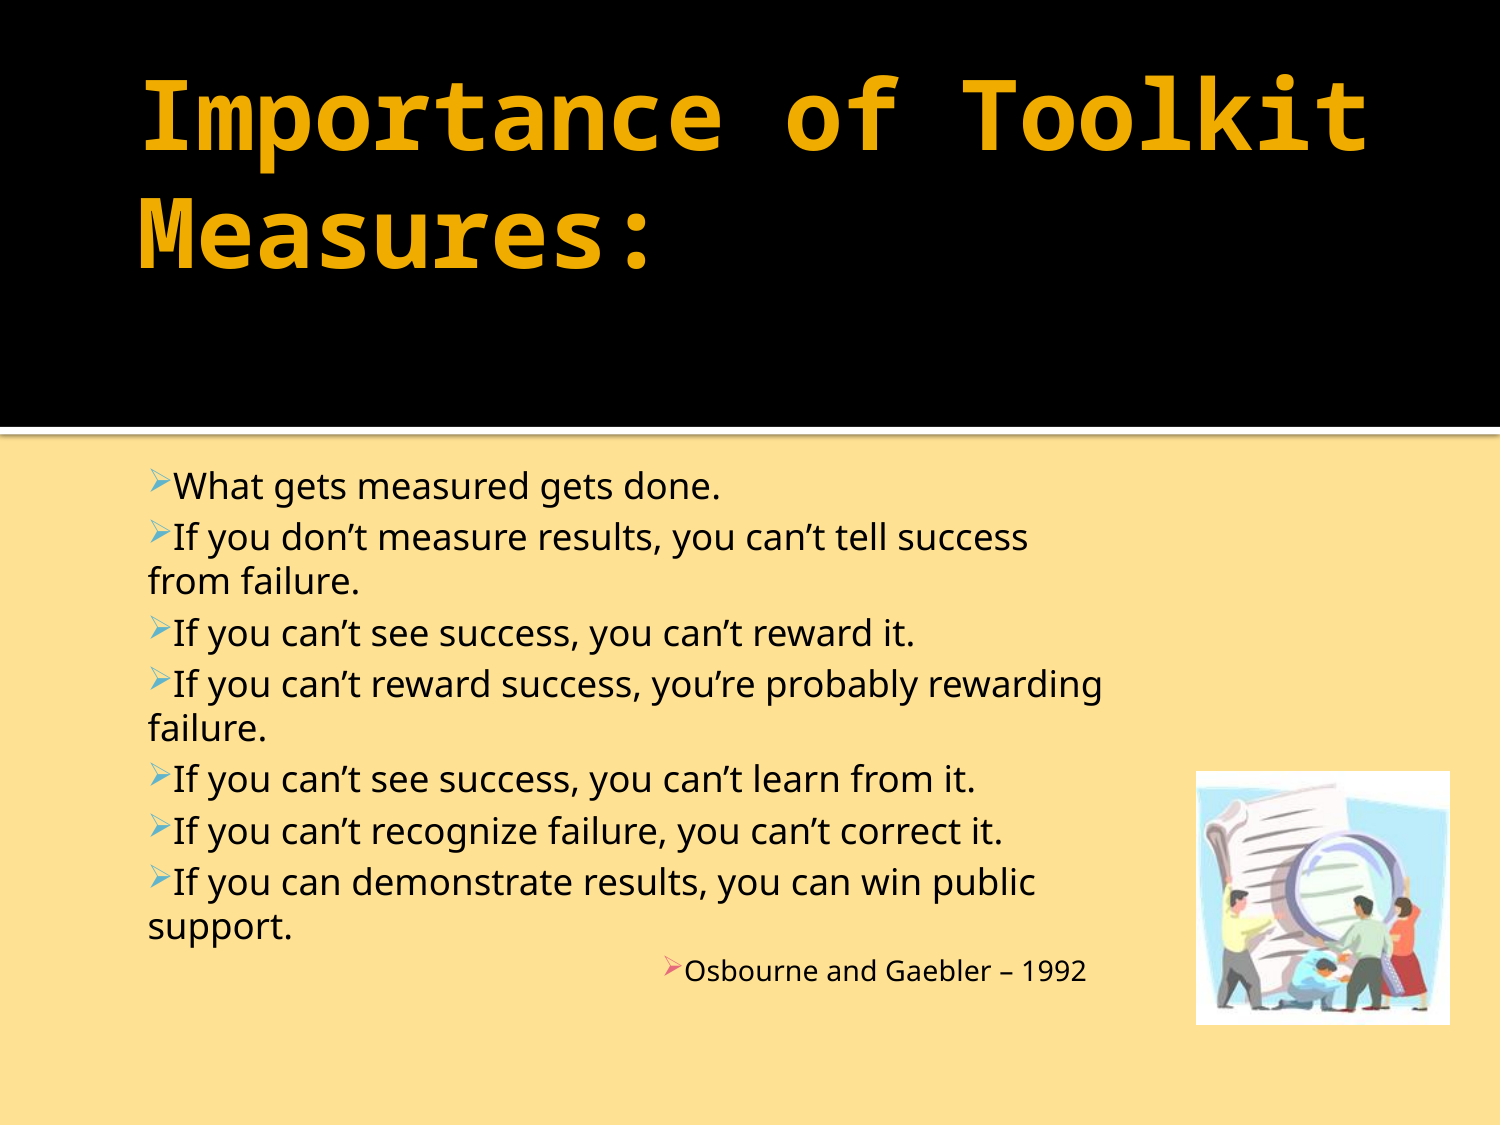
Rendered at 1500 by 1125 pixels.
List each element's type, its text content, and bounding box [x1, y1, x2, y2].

picture [1196, 771, 1450, 1025]
list What gets measured gets done. If you don’t measure results, you can’t tell success from failure. If you can’t see success, you can’t reward it. If you can’t reward success, you’re probably rewarding failure. If you can’t see success, you can’t learn from it. If you can’t recognize failure, you can’t correct it. If you can demonstrate results, you can win public support. Osbourne and Gaebler – 1992 [50, 462, 1113, 996]
title Importance of Toolkit Measures: [123, 19, 1438, 288]
